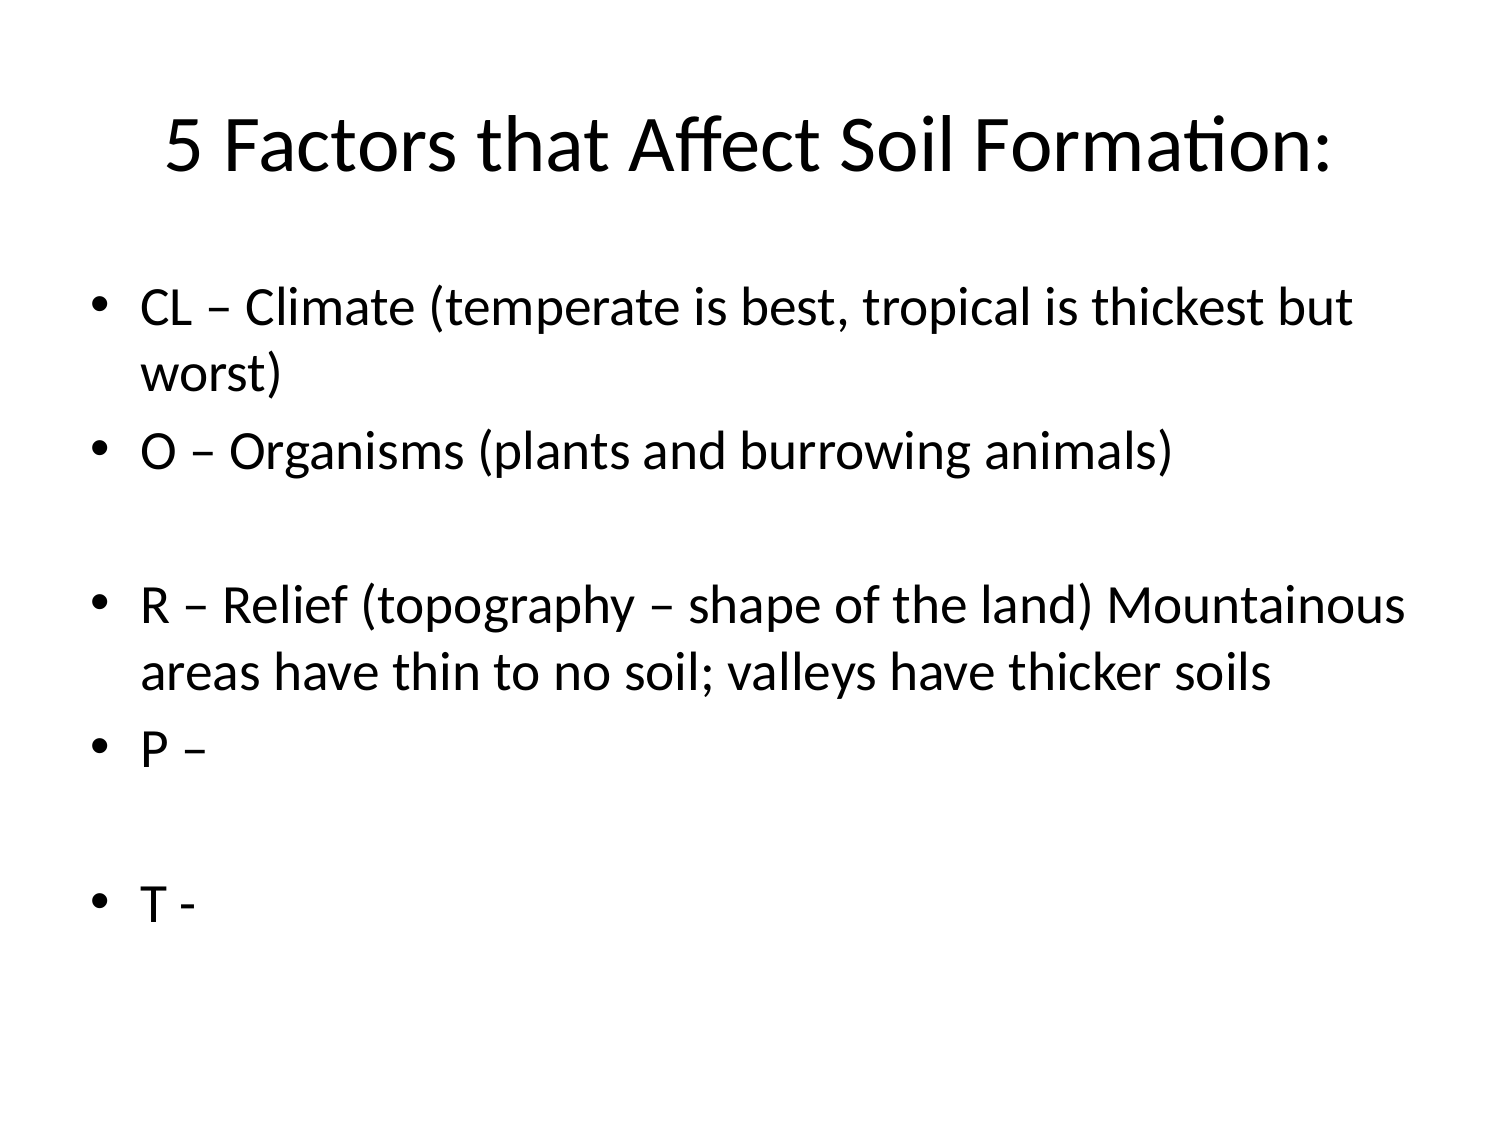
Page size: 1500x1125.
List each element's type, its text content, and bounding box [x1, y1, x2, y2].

list CL – Climate (temperate is best, tropical is thickest but worst) O – Organisms (plants and burrowing animals) R – Relief (topography – shape of the land) Mountainous areas have thin to no soil; valleys have thicker soils P – T - [75, 262, 1425, 1005]
title 5 Factors that Affect Soil Formation: [75, 45, 1425, 233]
